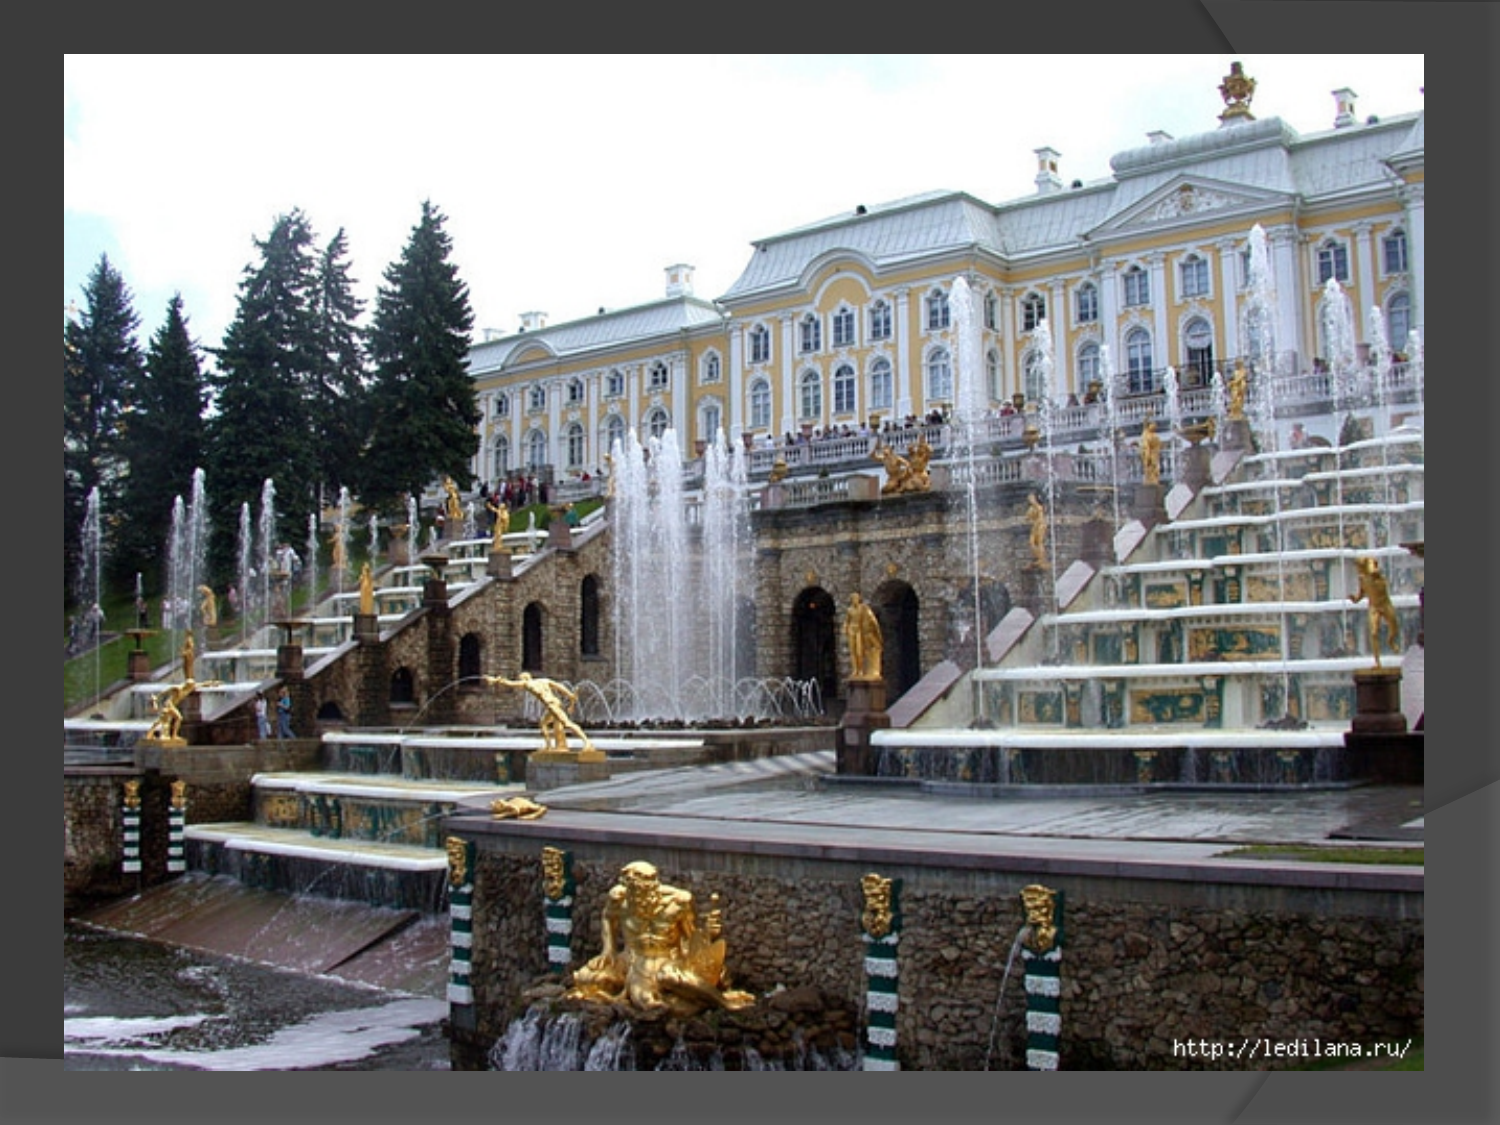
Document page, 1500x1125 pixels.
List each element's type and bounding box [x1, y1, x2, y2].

list [64, 54, 1424, 1071]
